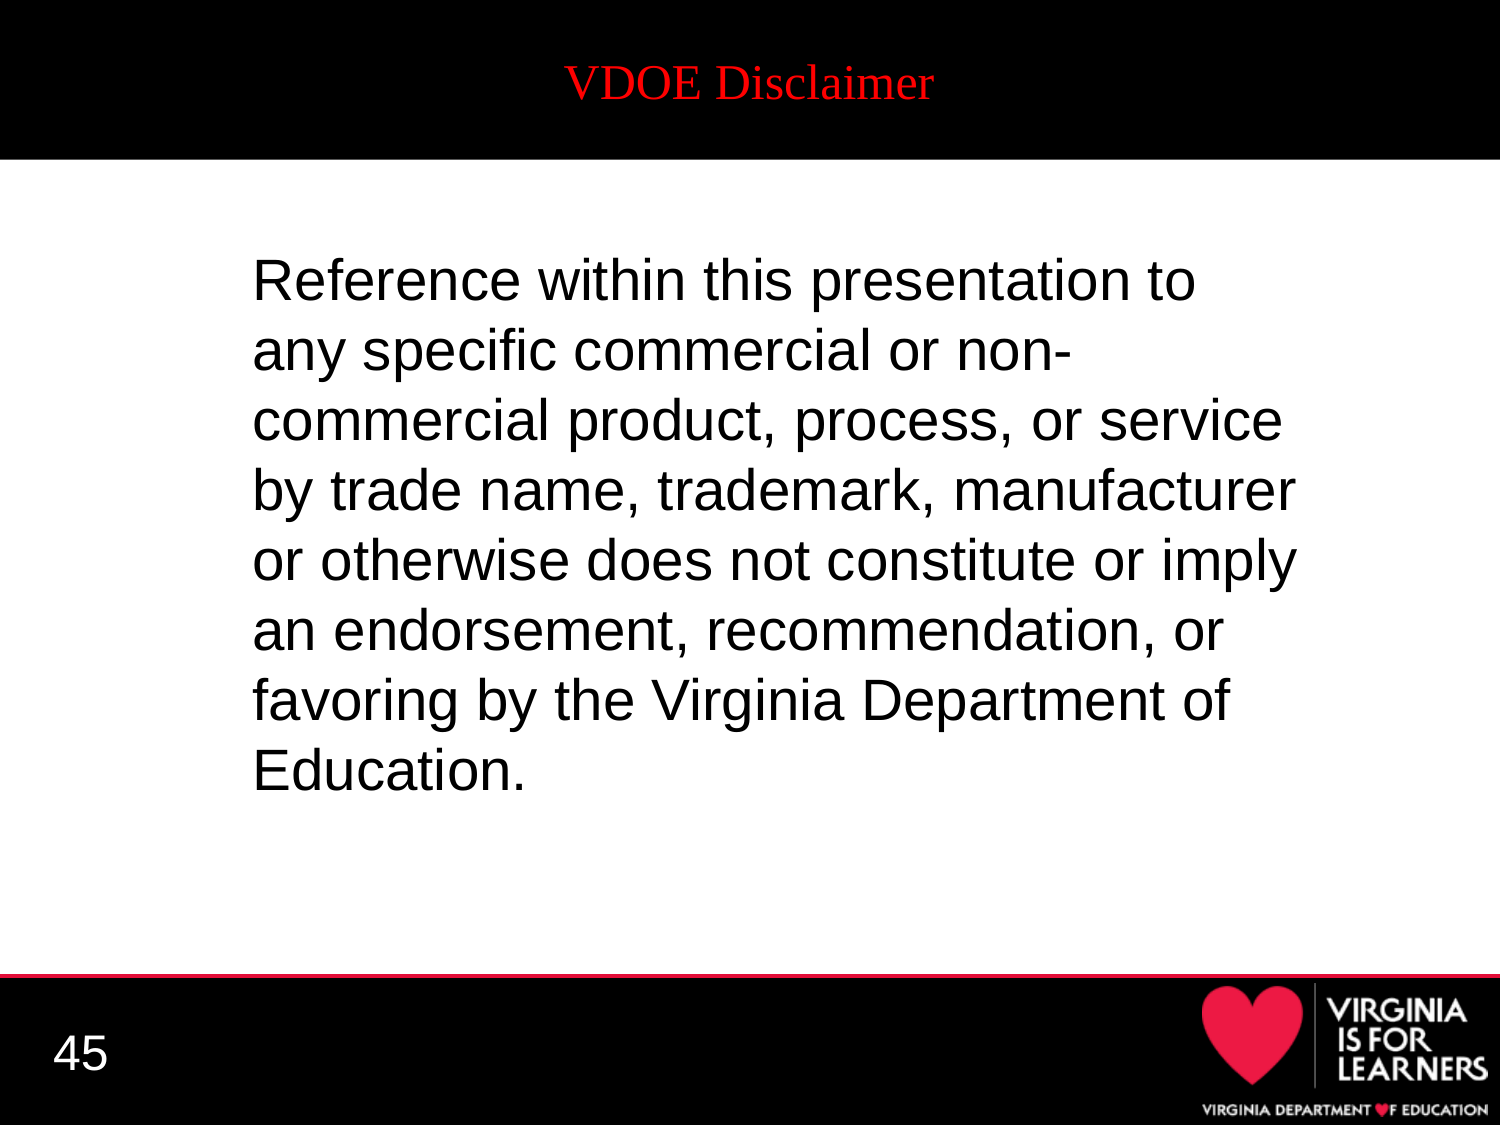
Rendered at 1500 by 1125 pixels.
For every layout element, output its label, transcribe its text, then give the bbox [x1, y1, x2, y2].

picture [1202, 983, 1488, 1117]
title VDOE Disclaimer [0, 0, 1500, 160]
text_box Reference within this presentation to any specific commercial or non-commercial product, process, or service by trade name, trademark, manufacturer or otherwise does not constitute or imply an endorsement, recommendation, or favoring by the Virginia Department of Education. [237, 234, 1316, 810]
